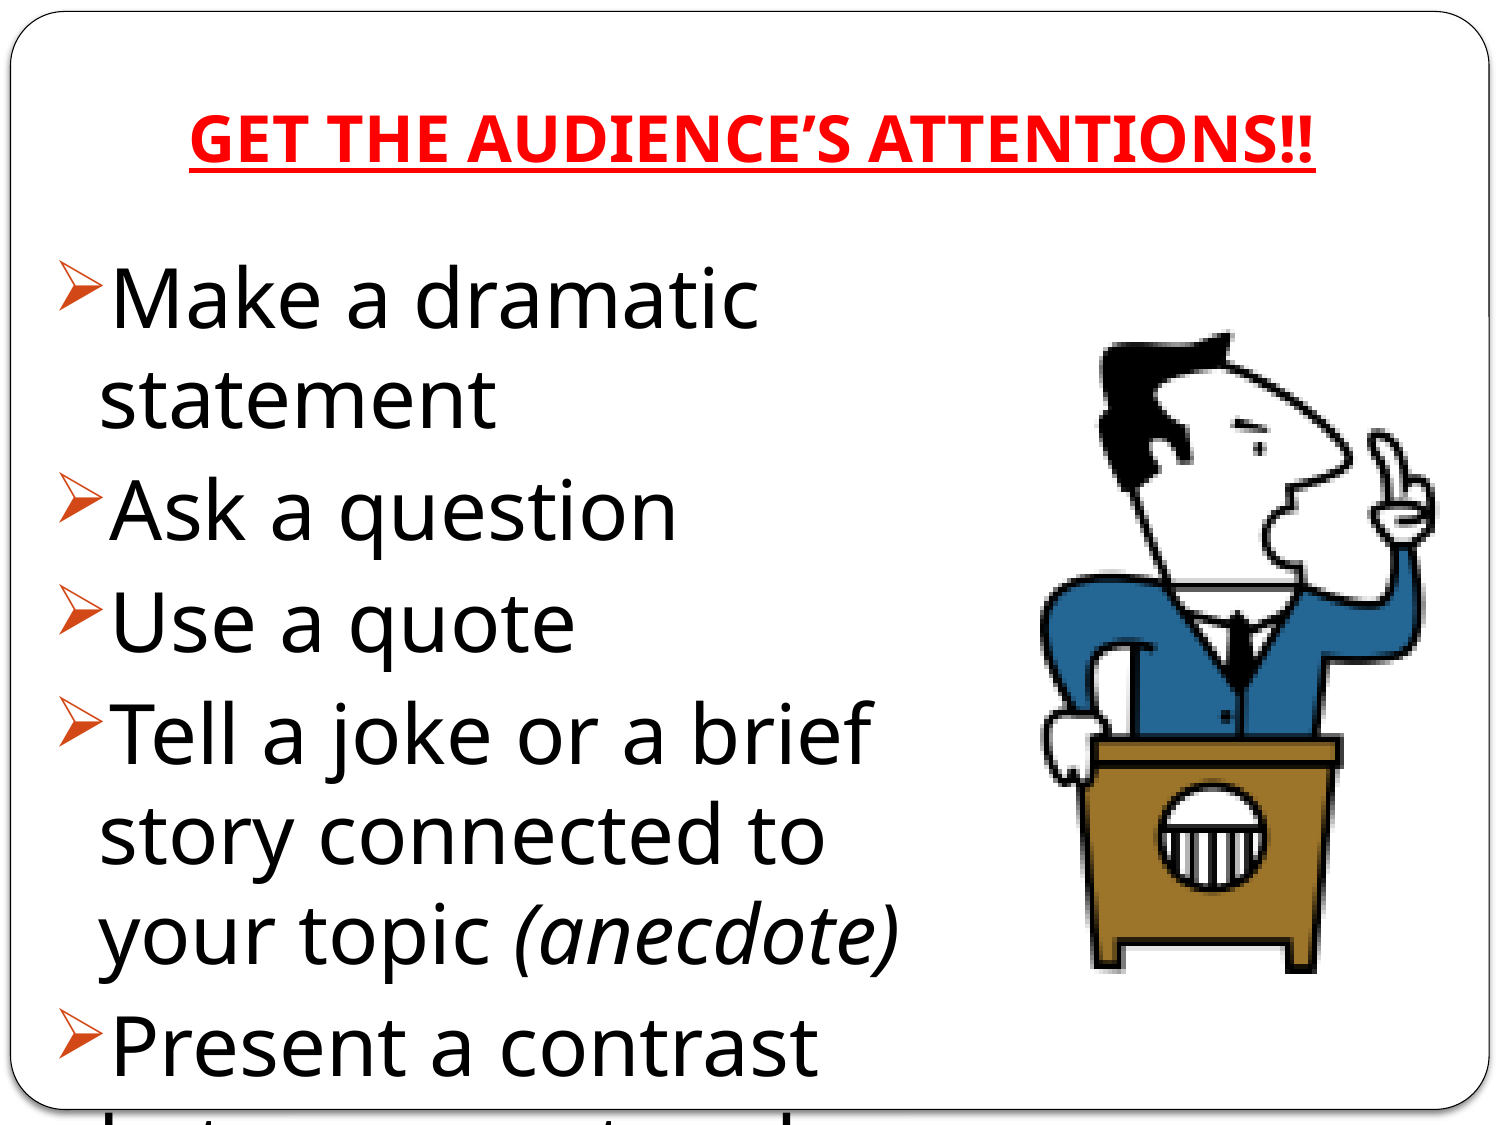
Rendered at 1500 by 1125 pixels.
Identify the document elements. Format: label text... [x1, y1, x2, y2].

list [971, 329, 1500, 974]
title GET THE AUDIENCE’S ATTENTIONS!! [38, 45, 1466, 191]
list Make a dramatic statement Ask a question Use a quote Tell a joke or a brief story connected to your topic (anecdote) Present a contrast between past and present [38, 237, 1010, 1066]
